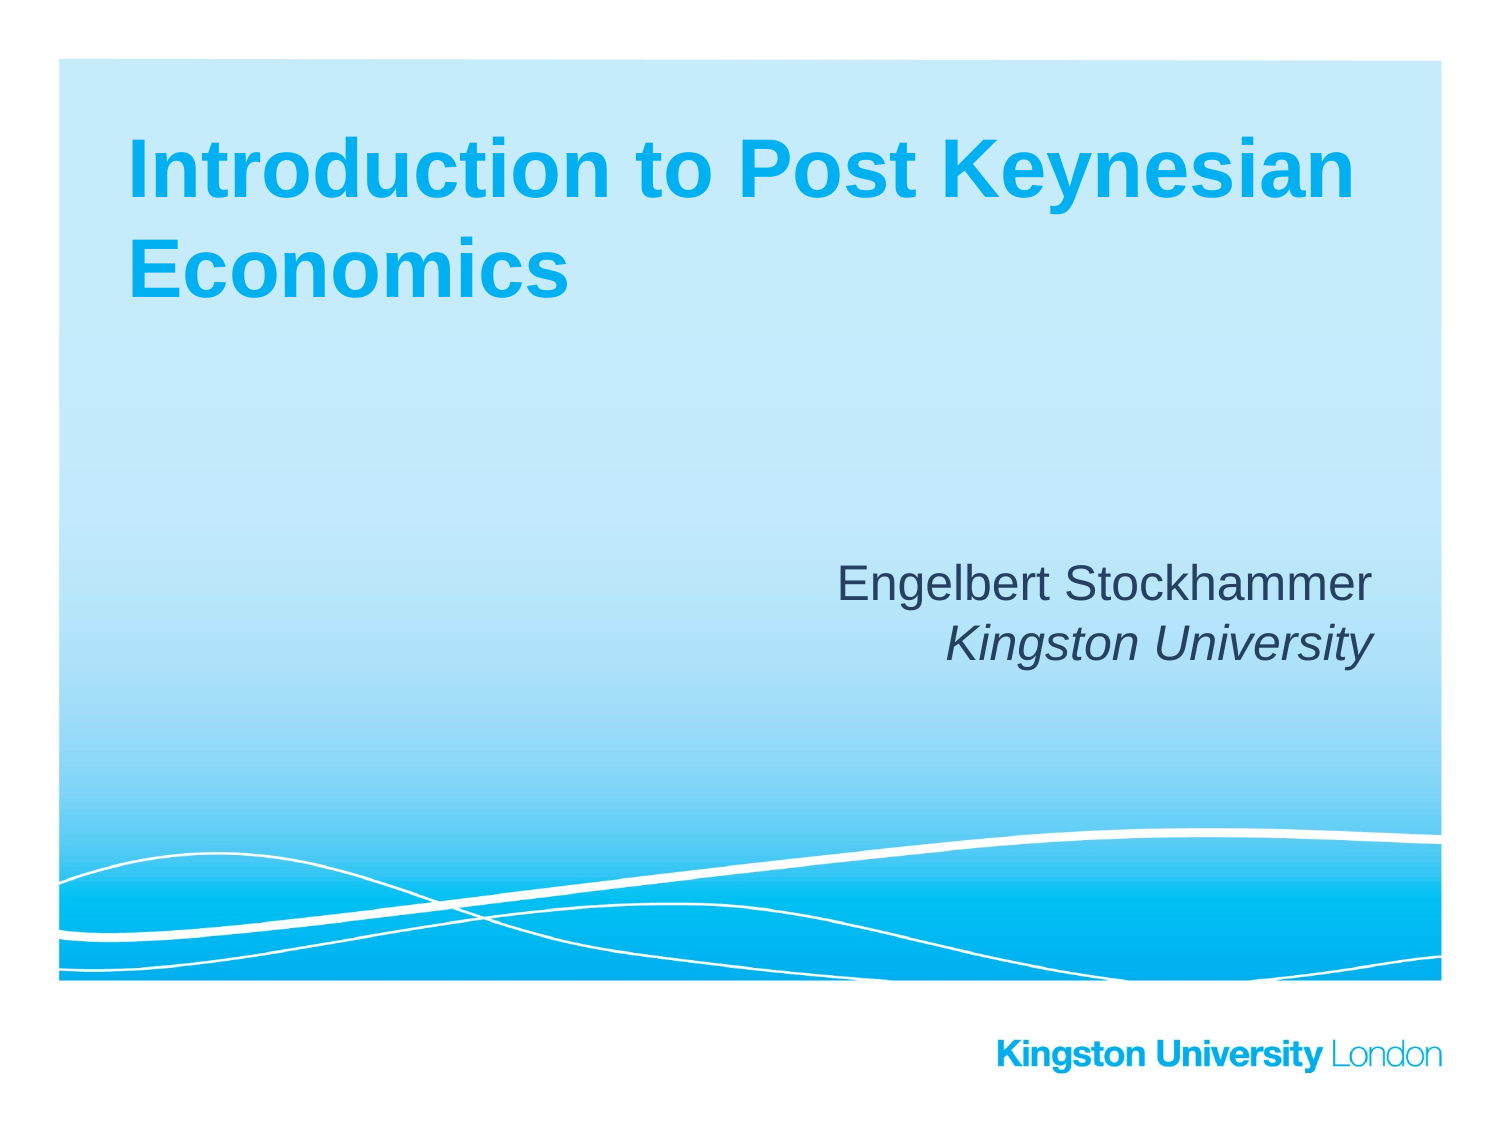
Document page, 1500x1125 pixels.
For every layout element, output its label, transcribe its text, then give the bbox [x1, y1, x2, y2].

subtitle Engelbert Stockhammer Kingston University [112, 363, 1389, 821]
title Introduction to Post Keynesian Economics [112, 93, 1388, 336]
picture [0, 0, 1500, 1125]
text_box [72, 835, 1178, 1053]
